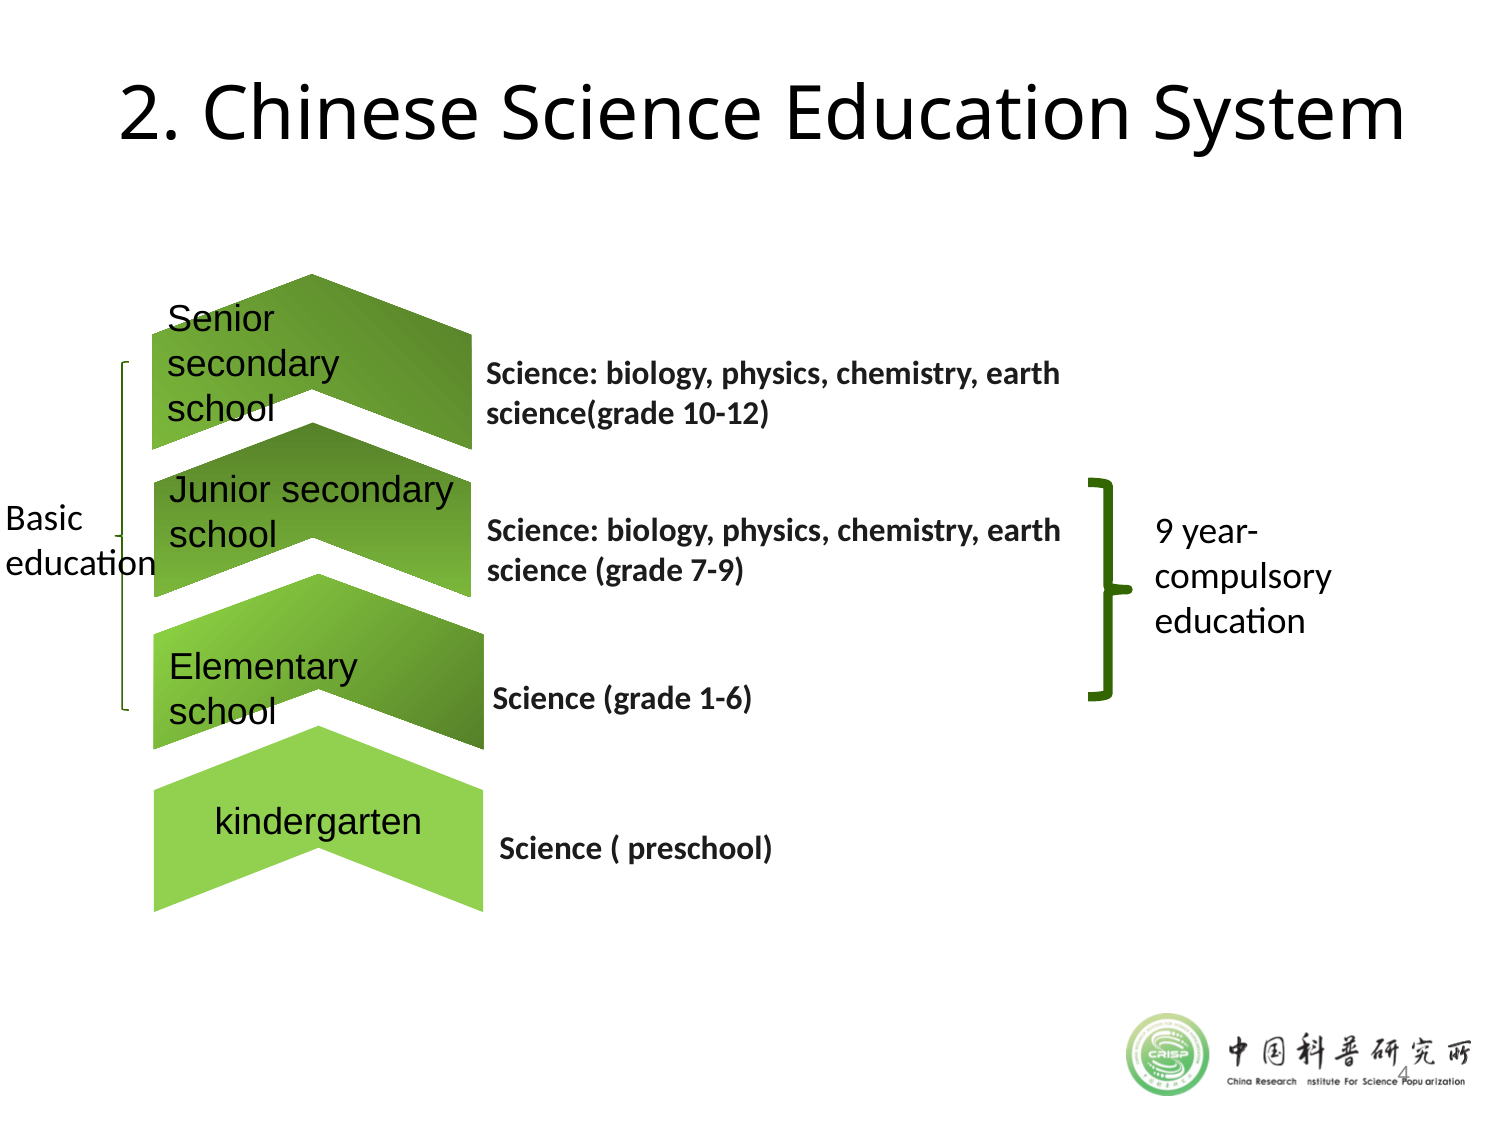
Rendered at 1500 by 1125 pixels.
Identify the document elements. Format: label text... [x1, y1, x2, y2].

title 2. Chinese Science Education System [88, 15, 1439, 204]
text_box [121, 361, 129, 486]
text_box Science ( preschool) [484, 818, 1095, 874]
text_box kindergarten [153, 725, 484, 913]
slide_number 4 [1074, 1042, 1425, 1103]
text_box Junior secondary school [154, 422, 472, 598]
text_box Senior secondary school [152, 274, 472, 450]
text_box 9 year- compulsory education [1139, 498, 1425, 649]
text_box Elementary school [153, 574, 484, 750]
text_box Science: biology, physics, chemistry, earth science(grade 10-12) [471, 344, 1082, 439]
text_box Science: biology, physics, chemistry, earth science (grade 7-9) [472, 500, 1083, 595]
text_box Basic education [0, 486, 240, 591]
text_box Science (grade 1-6) [477, 669, 1088, 724]
text_box [121, 591, 129, 711]
text_box [1088, 481, 1129, 698]
picture [1125, 1012, 1472, 1097]
